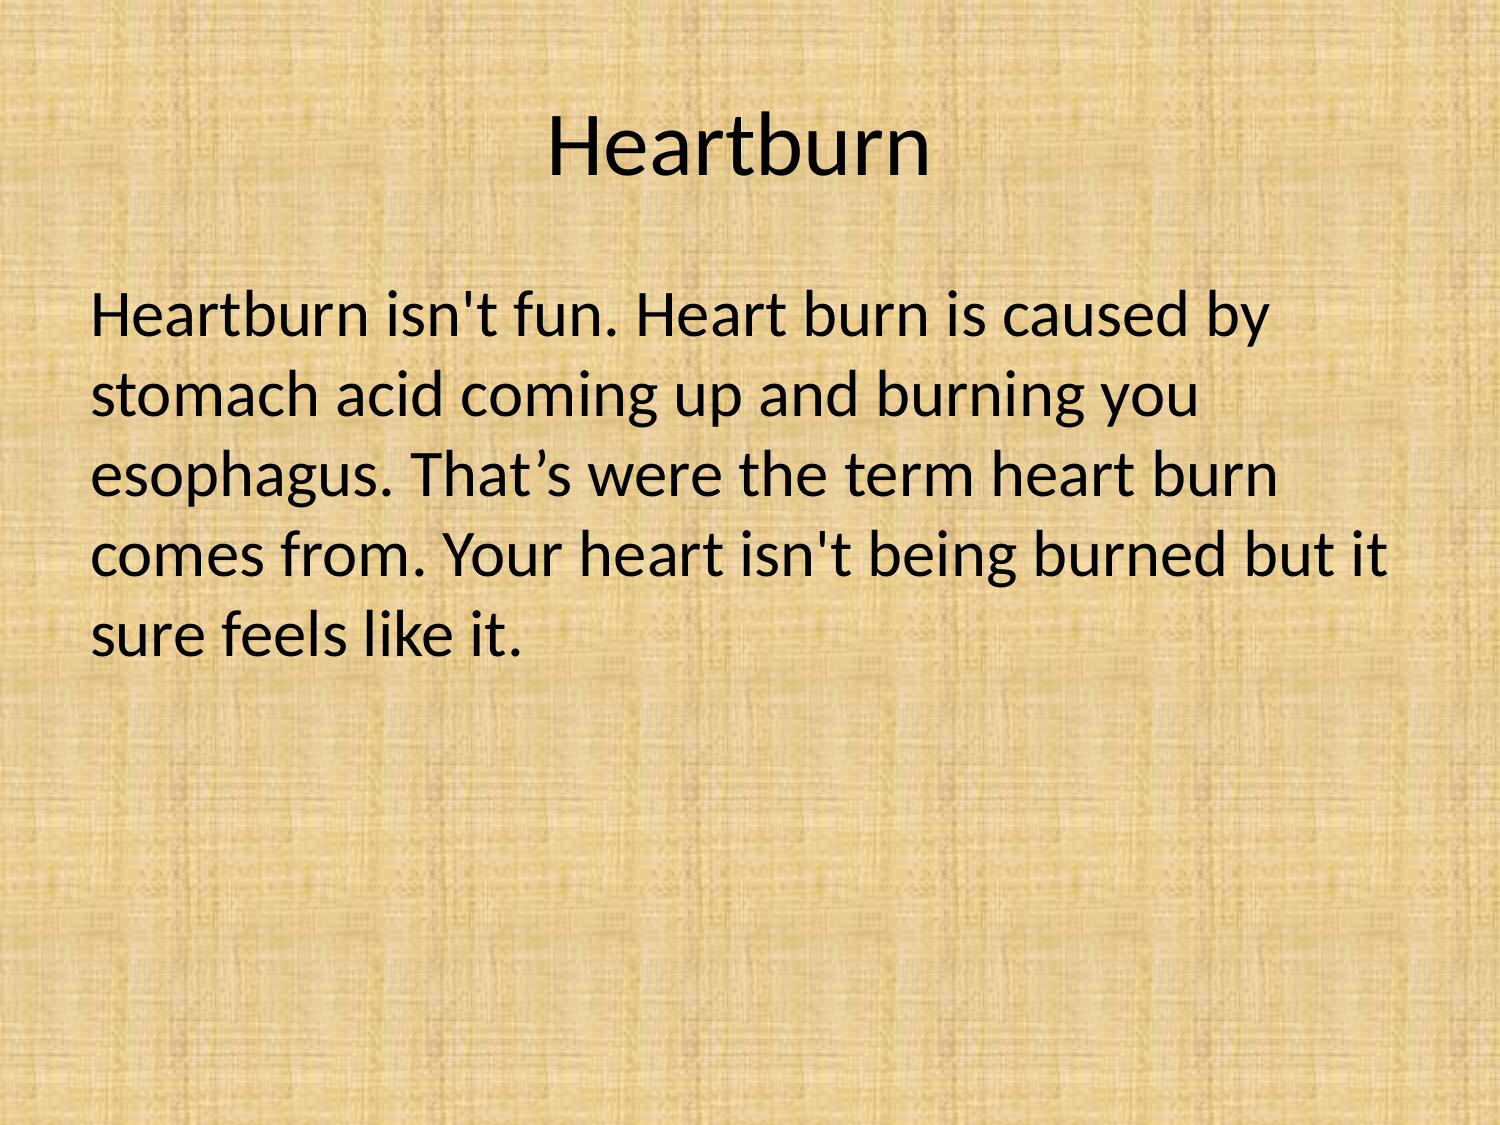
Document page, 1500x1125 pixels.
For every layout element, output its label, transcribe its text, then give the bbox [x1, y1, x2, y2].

list Heartburn isn't fun. Heart burn is caused by stomach acid coming up and burning you esophagus. That’s were the term heart burn comes from. Your heart isn't being burned but it sure feels like it. [75, 262, 1425, 700]
picture [0, 0, 1500, 1125]
title Heartburn [75, 45, 1425, 233]
